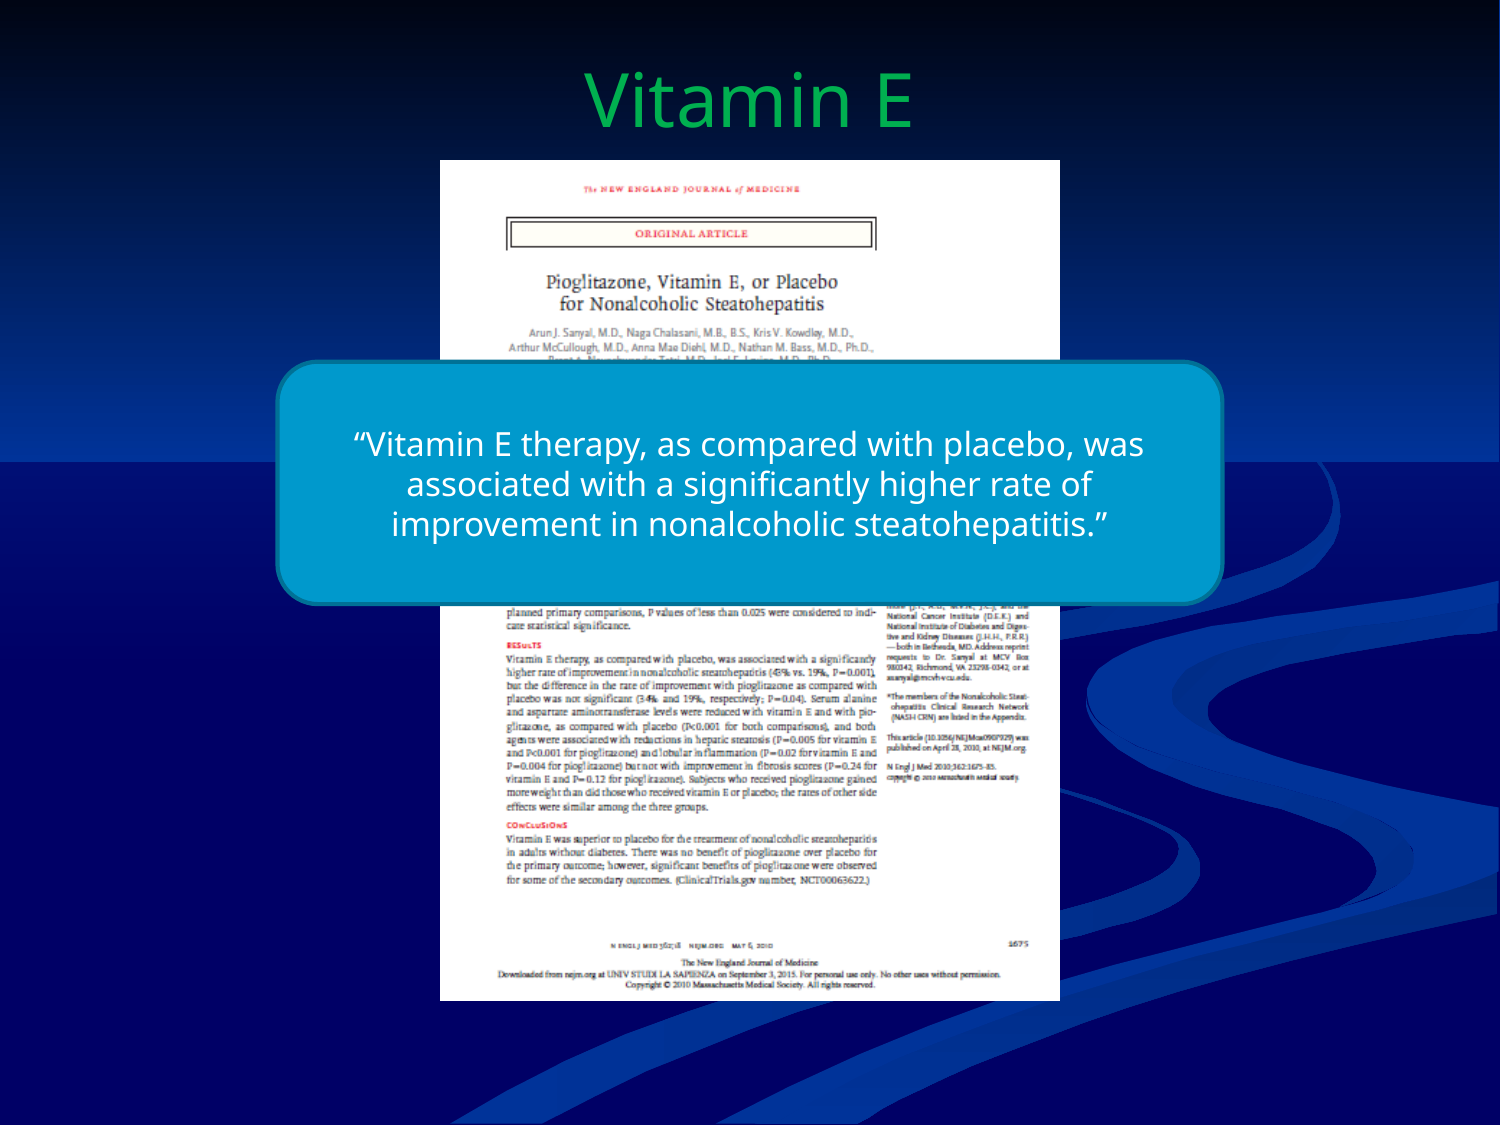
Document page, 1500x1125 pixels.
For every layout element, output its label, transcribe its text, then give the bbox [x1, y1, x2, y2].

picture [1035, 478, 1049, 496]
picture [884, 518, 898, 536]
picture [575, 439, 584, 455]
picture [497, 433, 509, 455]
picture [651, 519, 655, 535]
picture [466, 518, 482, 536]
picture [553, 479, 563, 496]
picture [799, 479, 809, 495]
picture [503, 519, 517, 536]
picture [503, 487, 510, 496]
picture [977, 438, 987, 455]
picture [903, 527, 909, 536]
picture [587, 447, 593, 456]
picture [624, 439, 639, 463]
picture [572, 519, 576, 535]
picture [840, 439, 850, 456]
picture [577, 518, 586, 535]
picture [711, 527, 717, 536]
picture [627, 519, 636, 535]
picture [712, 479, 725, 503]
picture [946, 439, 950, 463]
picture [485, 519, 499, 535]
picture [582, 479, 589, 495]
picture [922, 439, 931, 455]
picture [910, 478, 920, 496]
picture [759, 471, 769, 495]
picture [1031, 515, 1040, 536]
picture [541, 439, 550, 455]
picture [793, 439, 803, 455]
picture [815, 479, 819, 495]
picture [832, 518, 843, 536]
picture [738, 518, 750, 536]
picture [590, 438, 600, 455]
picture [853, 479, 868, 503]
picture [856, 518, 867, 536]
picture [527, 518, 537, 535]
picture [851, 431, 855, 455]
picture [1008, 479, 1018, 495]
picture [1048, 438, 1060, 456]
picture [454, 519, 458, 535]
picture [921, 515, 930, 536]
picture [539, 519, 547, 535]
picture [440, 160, 1060, 359]
picture [1009, 439, 1023, 456]
picture [473, 439, 482, 455]
picture [678, 438, 689, 455]
picture [635, 479, 644, 495]
picture [780, 519, 789, 535]
picture [993, 439, 1004, 456]
picture [459, 478, 475, 496]
picture [795, 487, 802, 496]
picture [754, 518, 769, 536]
picture [703, 438, 714, 456]
picture [1013, 527, 1019, 536]
picture [1052, 516, 1060, 536]
picture [1004, 487, 1011, 496]
picture [876, 439, 892, 455]
picture [755, 438, 764, 455]
picture [970, 479, 974, 495]
picture [737, 479, 746, 495]
picture [912, 479, 924, 503]
picture [739, 439, 743, 455]
picture [770, 439, 774, 463]
picture [780, 478, 791, 496]
picture [887, 479, 896, 495]
picture [960, 519, 969, 535]
picture [906, 519, 916, 535]
picture [612, 439, 622, 456]
picture [479, 478, 491, 496]
picture [444, 438, 453, 455]
picture [661, 478, 671, 495]
picture [671, 518, 686, 536]
picture [820, 478, 829, 495]
picture [440, 519, 449, 536]
picture [744, 439, 753, 455]
picture [931, 471, 935, 495]
picture [951, 439, 961, 456]
picture [775, 438, 785, 456]
picture [794, 518, 810, 536]
picture [917, 431, 921, 455]
picture [974, 519, 988, 536]
text_box “Vitamin E therapy, as compared with placebo, was associated with a significantly higher rate of improvement in nonalcoholic steatohepatitis.” [275, 359, 435, 607]
picture [534, 478, 548, 496]
picture [714, 519, 724, 535]
picture [686, 478, 697, 496]
picture [1016, 518, 1026, 535]
picture [556, 439, 570, 456]
picture [951, 479, 965, 496]
text_box Vitamin E [74, 45, 1425, 233]
picture [697, 519, 706, 535]
picture [974, 447, 980, 456]
text_box “Vitamin E therapy, as compared with placebo, was associated with a significantly higher rate of improvement in nonalcoholic steatohepatitis.” [1063, 359, 1225, 607]
picture [903, 435, 912, 456]
picture [591, 515, 600, 536]
picture [775, 511, 779, 535]
picture [719, 438, 734, 456]
picture [564, 471, 568, 495]
picture [710, 479, 720, 496]
picture [934, 518, 949, 536]
picture [659, 447, 665, 456]
picture [834, 475, 843, 496]
picture [522, 476, 531, 496]
picture [440, 607, 1060, 1001]
picture [662, 438, 672, 455]
picture [936, 479, 945, 495]
picture [522, 435, 531, 456]
picture [616, 475, 625, 496]
picture [790, 447, 796, 456]
picture [1023, 476, 1032, 496]
picture [589, 479, 605, 495]
picture [552, 518, 566, 536]
picture [821, 438, 835, 456]
picture [1033, 439, 1043, 456]
picture [507, 479, 517, 495]
picture [869, 439, 876, 455]
picture [443, 480, 455, 496]
picture [656, 518, 665, 535]
picture [998, 518, 1008, 536]
picture [871, 515, 880, 536]
picture [658, 487, 664, 496]
